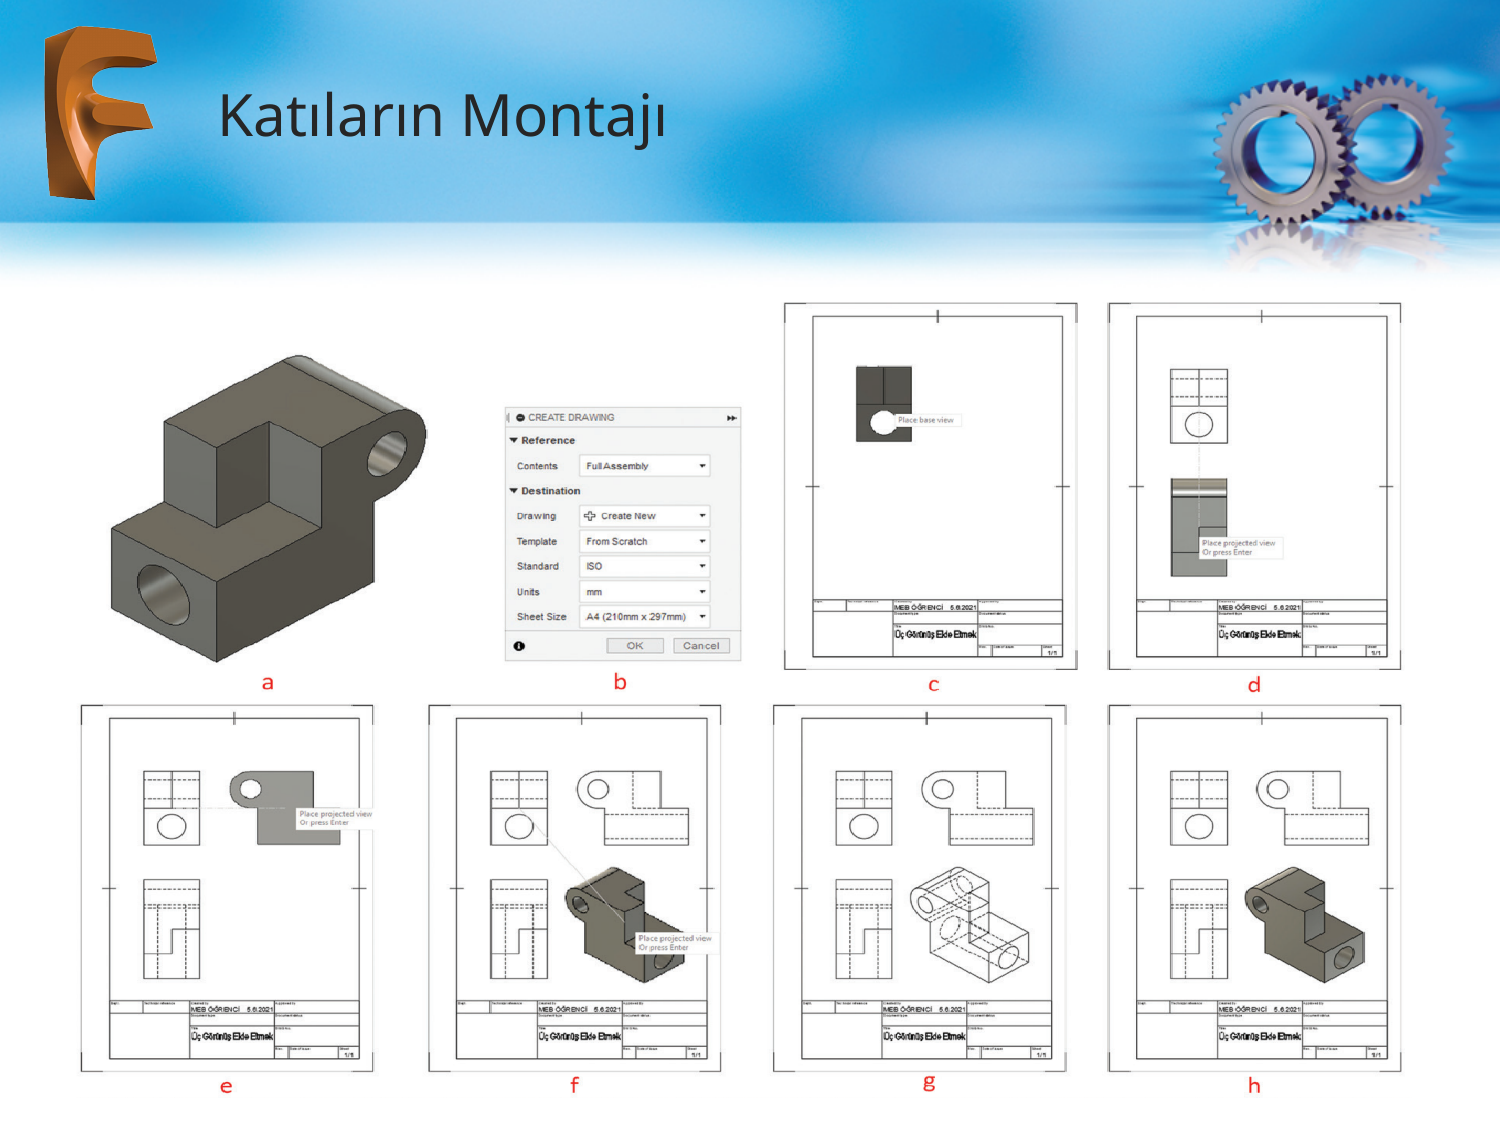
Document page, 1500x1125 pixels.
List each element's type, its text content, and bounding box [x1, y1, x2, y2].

title Katıların Montajı [202, 54, 1341, 172]
picture [0, 0, 1500, 1125]
